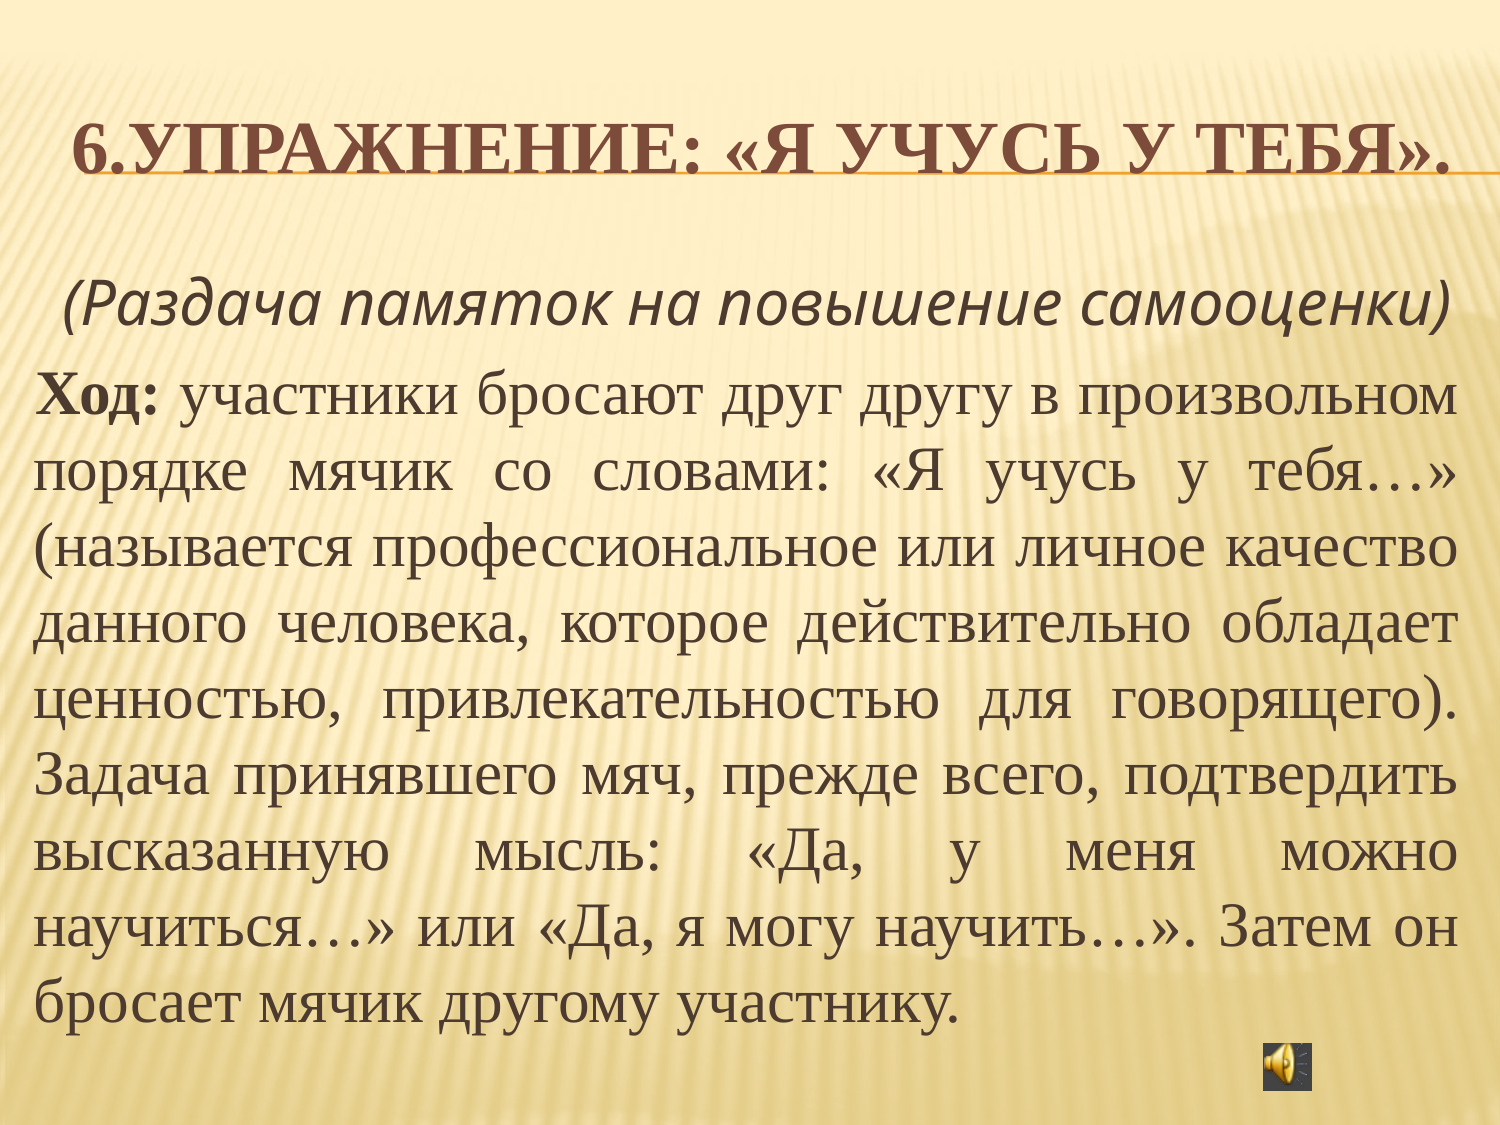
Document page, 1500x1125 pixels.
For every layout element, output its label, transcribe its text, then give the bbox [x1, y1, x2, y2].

title 6.Упражнение: «Я учусь у тебя». [50, 75, 1475, 213]
list (Раздача памяток на повышение самооценки) Ход: участники бросают друг другу в произвольном порядке мячик со словами: «Я учусь у тебя…» (называется профессиональное или личное качество данного человека, которое действительно обладает ценностью, привлекательностью для говорящего). Задача принявшего мяч, прежде всего, подтвердить высказанную мысль: «Да, у меня можно научиться…» или «Да, я могу научить…». Затем он бросает мячик другому участнику. [0, 254, 1475, 1079]
picture [1262, 1041, 1313, 1092]
